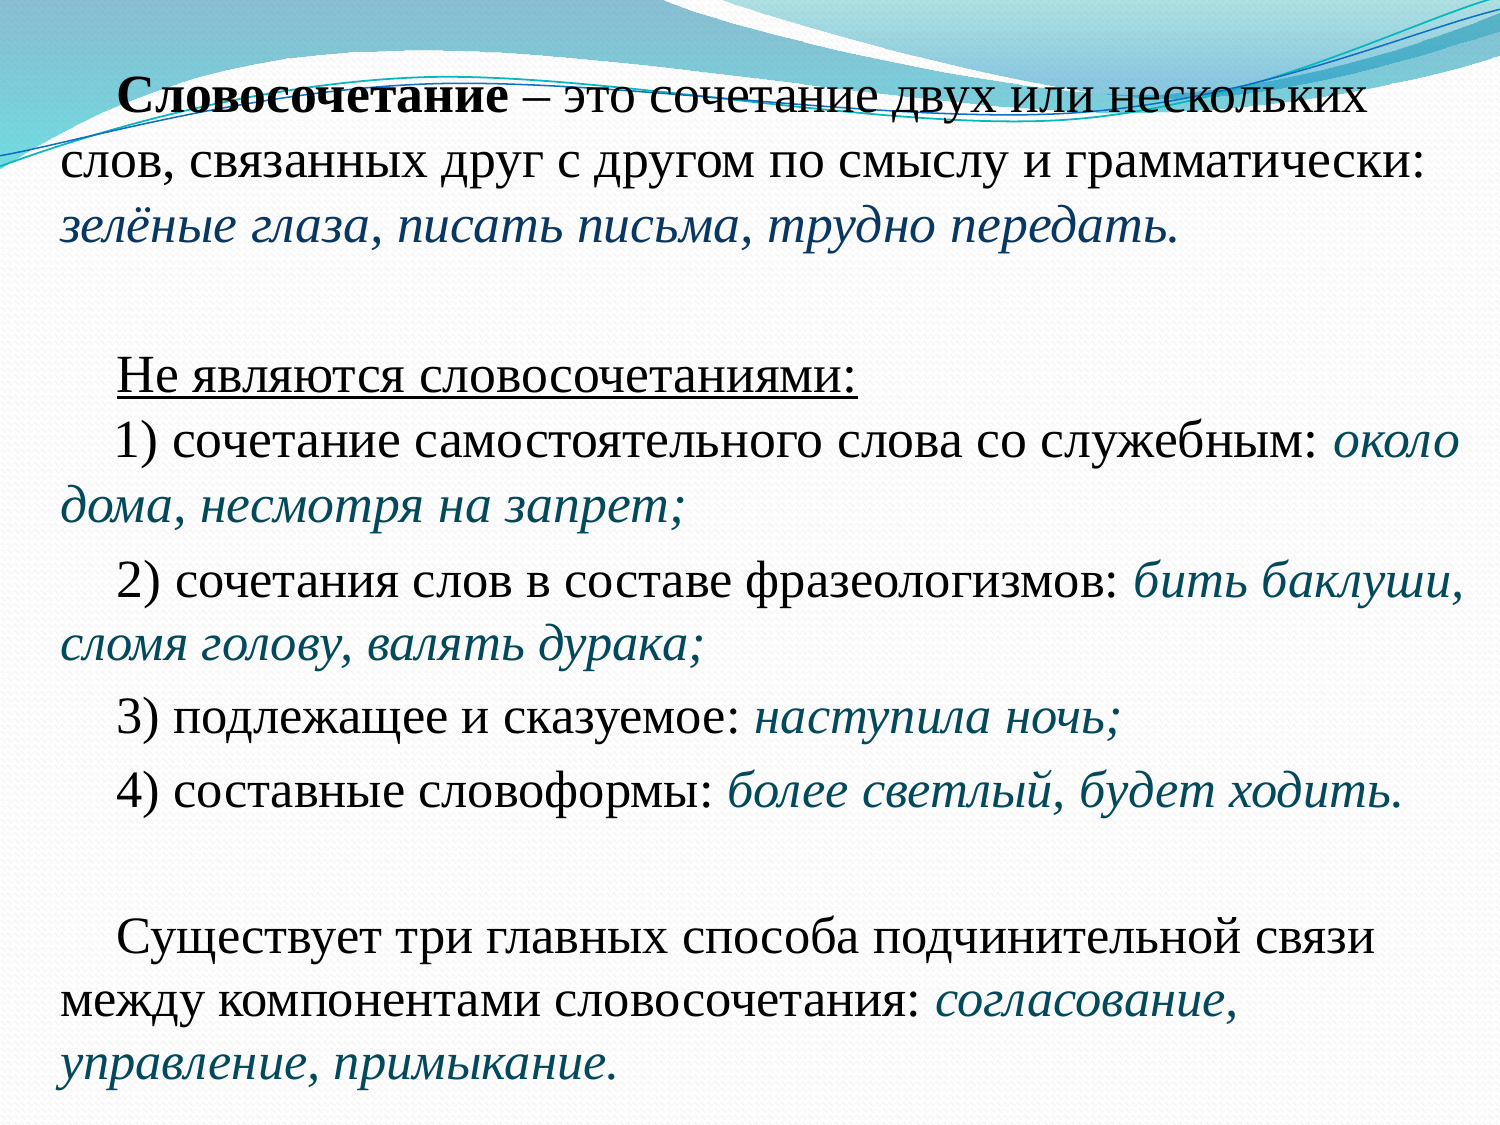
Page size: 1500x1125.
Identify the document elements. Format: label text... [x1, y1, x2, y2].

list Словосочетание – это сочетание двух или нескольких слов, связанных друг с другом по смыслу и грамматически: зелёные глаза, писать письма, трудно передать. Не являются словосочетаниями: 1) сочетание самостоятельного слова со служебным: около дома, несмотря на запрет; 2) сочетания слов в составе фразеологизмов: бить баклуши, сломя голову, валять дурака; 3) подлежащее и сказуемое: наступила ночь; 4) составные словоформы: более светлый, будет ходить. Существует три главных способа подчинительной связи между компонентами словосочетания: согласование, управление, примыкание. [0, 0, 1500, 1125]
